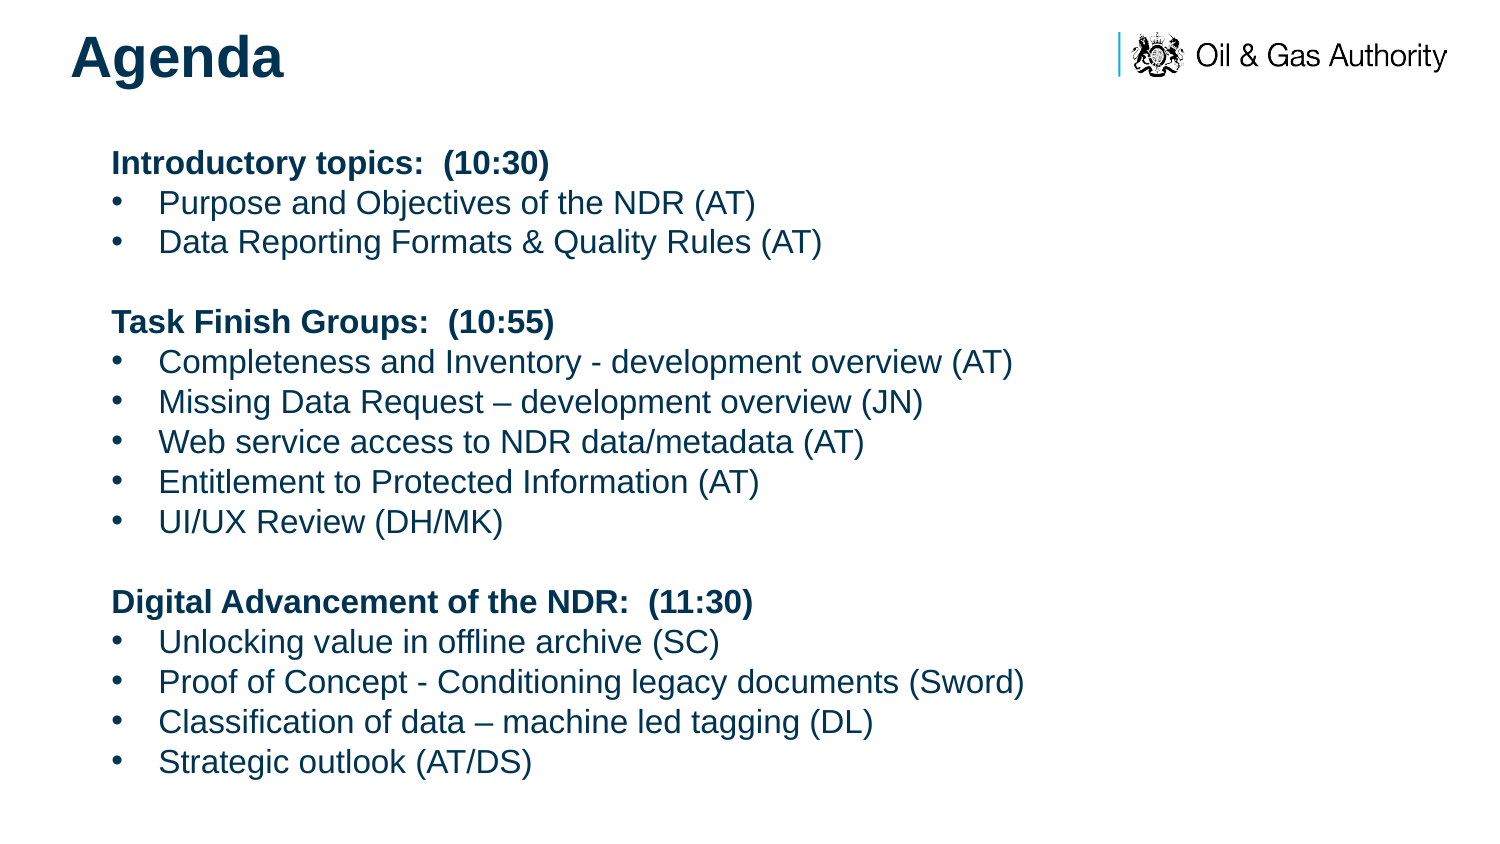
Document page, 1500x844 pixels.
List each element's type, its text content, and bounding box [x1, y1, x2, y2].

text_box Introductory topics: (10:30) Purpose and Objectives of the NDR (AT) Data Reporting Formats & Quality Rules (AT) Task Finish Groups: (10:55) Completeness and Inventory - development overview (AT) Missing Data Request – development overview (JN) Web service access to NDR data/metadata (AT) Entitlement to Protected Information (AT) UI/UX Review (DH/MK) Digital Advancement of the NDR: (11:30) Unlocking value in offline archive (SC) Proof of Concept - Conditioning legacy documents (Sword) Classification of data – machine led tagging (DL) Strategic outlook (AT/DS) [21, 88, 1481, 787]
picture [1121, 32, 1447, 77]
title Agenda [70, 26, 1017, 88]
